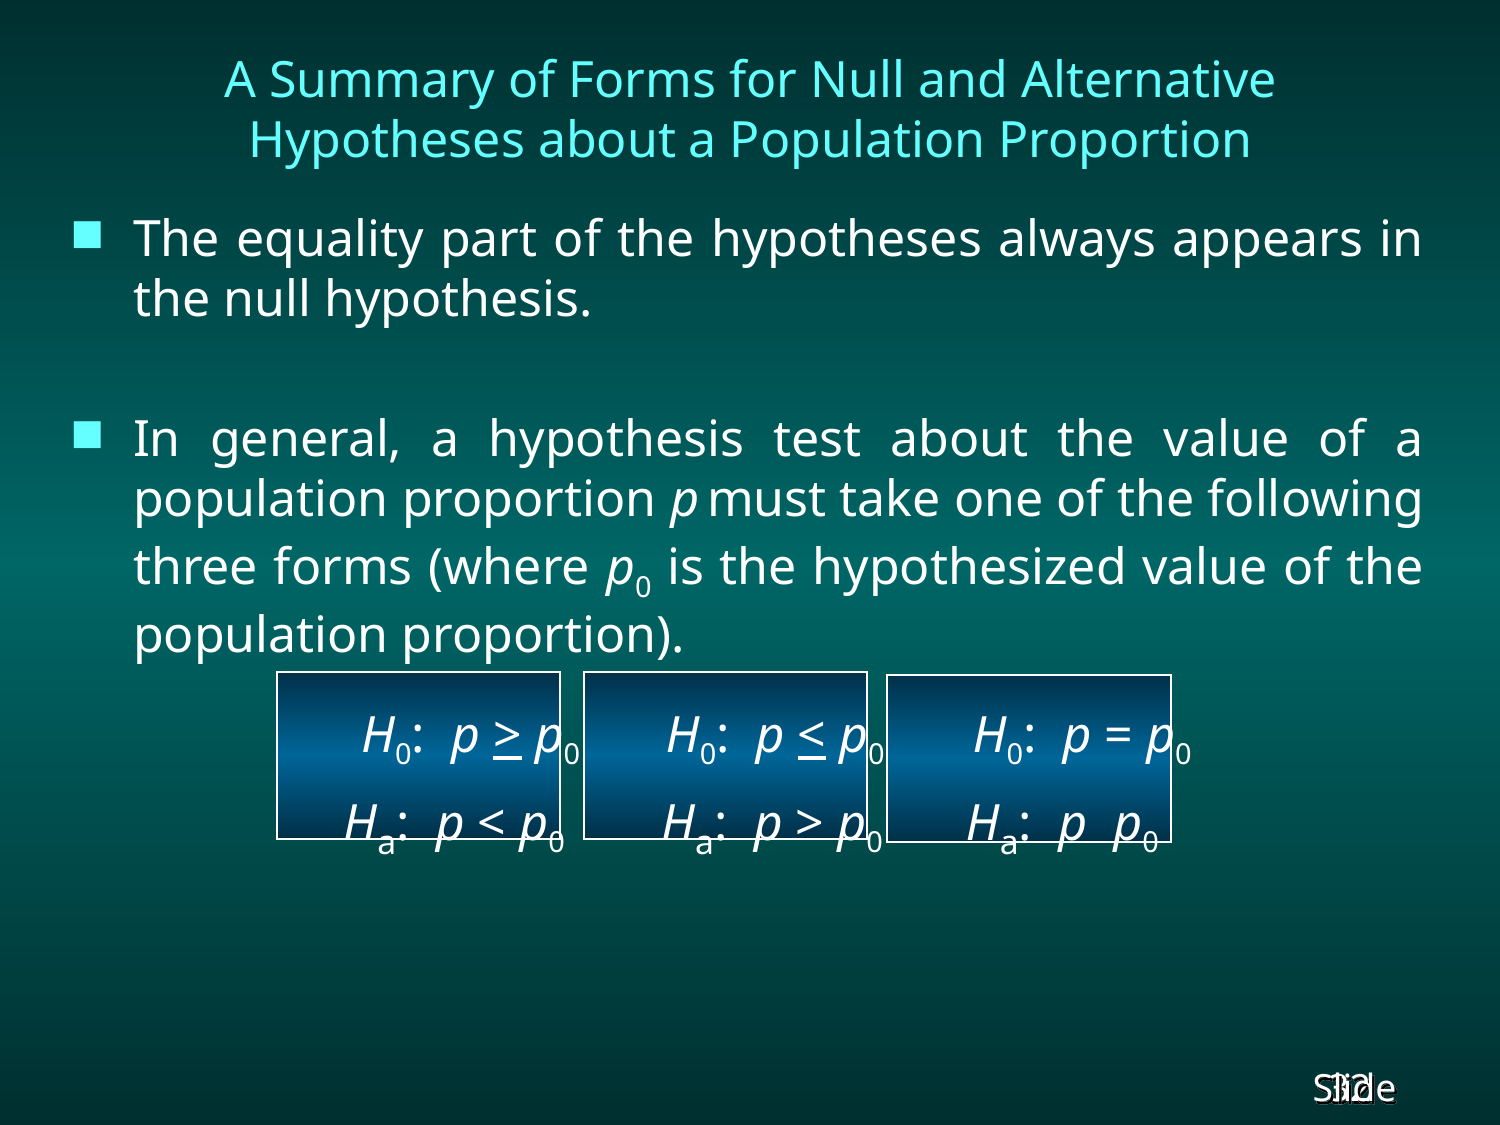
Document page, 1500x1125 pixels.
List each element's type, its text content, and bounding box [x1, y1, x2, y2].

text_box [277, 672, 561, 839]
text_box [887, 675, 1171, 842]
text_box [584, 672, 868, 839]
title A Summary of Forms for Null and Alternative Hypotheses about a Population Proportion [113, 40, 1389, 174]
